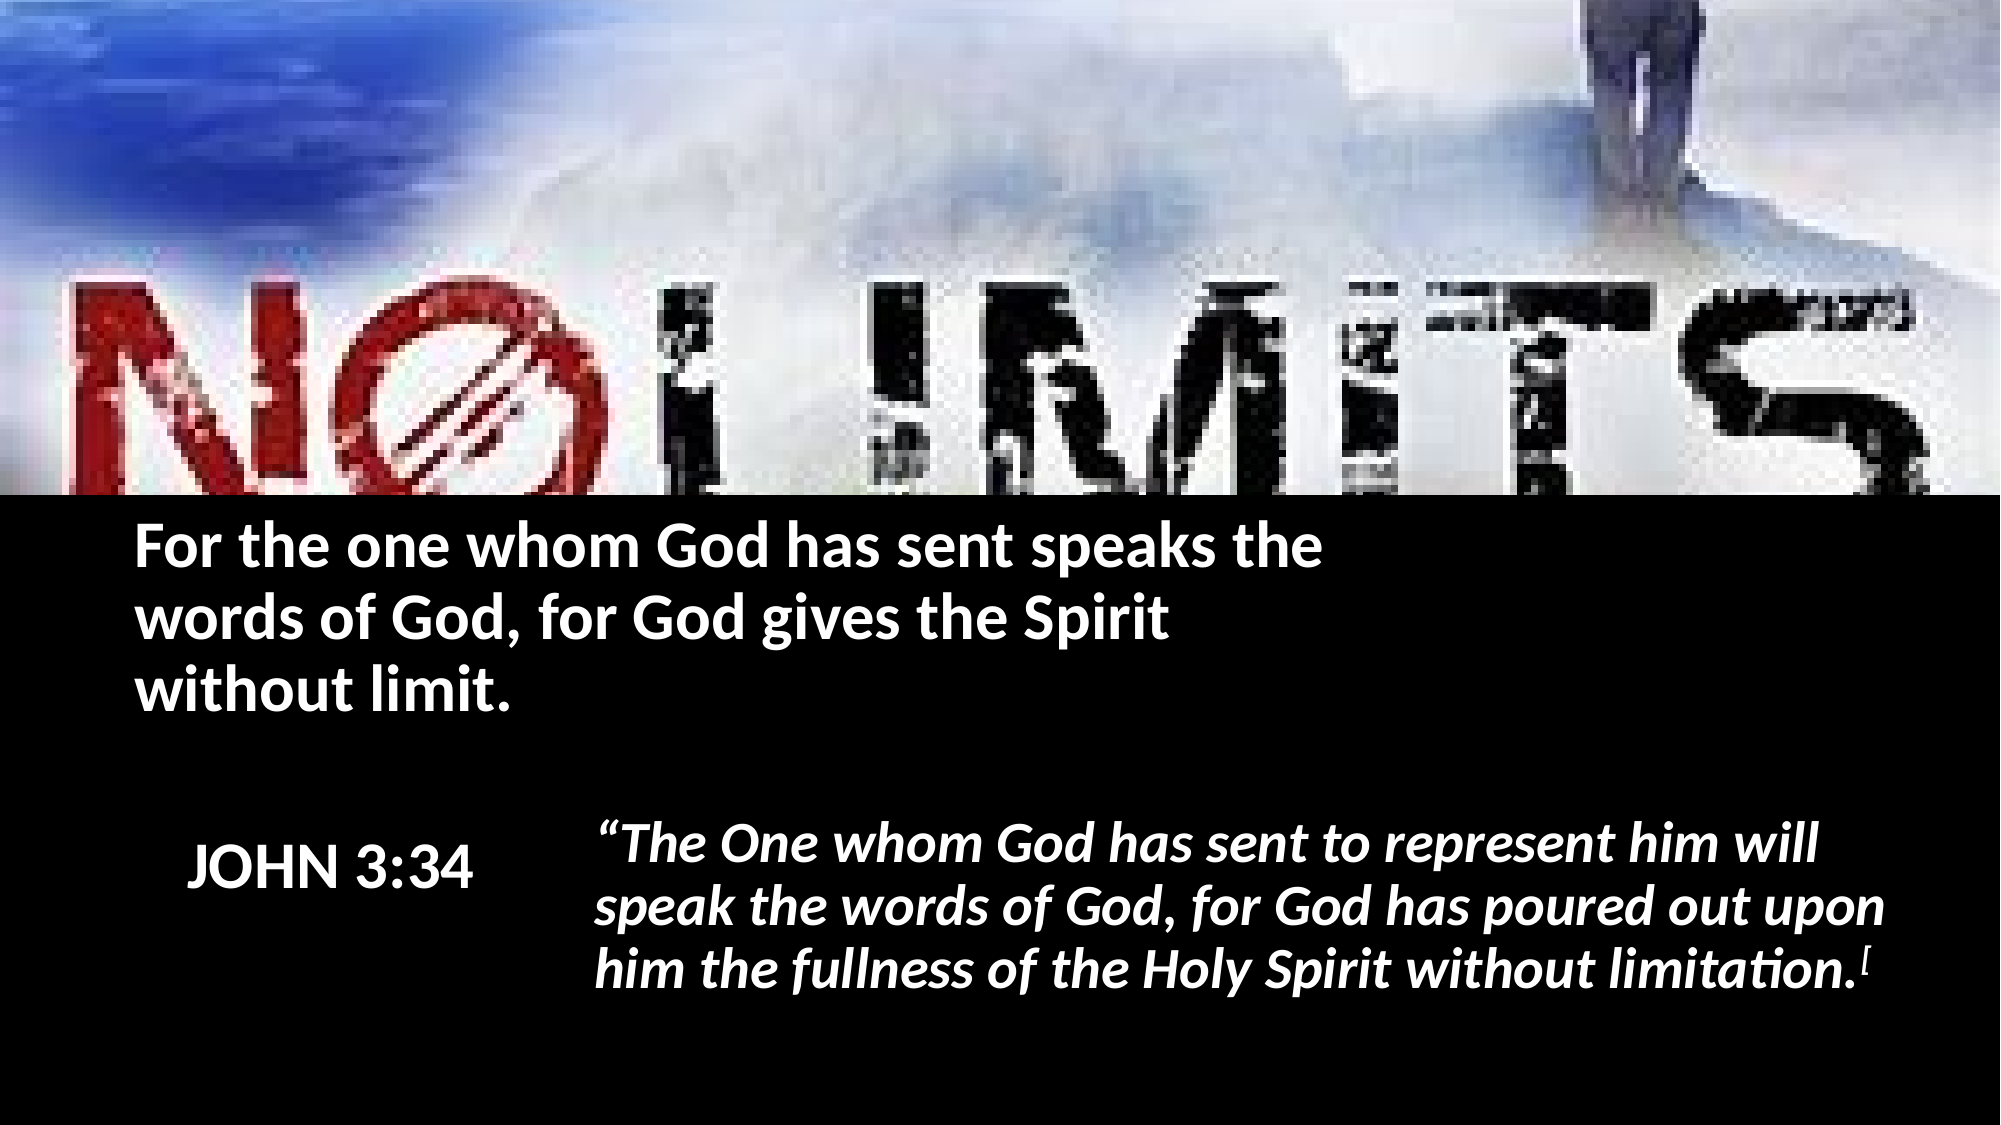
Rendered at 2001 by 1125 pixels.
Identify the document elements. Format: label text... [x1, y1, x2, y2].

picture [0, 0, 2000, 495]
list “The One whom God has sent to represent him will speak the words of God, for God has poured out upon him the fullness of the Holy Spirit without limitation.[ [579, 770, 1905, 1043]
list For the one whom God has sent speaks the words of God, for God gives the Spirit without limit. [119, 558, 1395, 678]
list JOHN 3:34 [172, 741, 1586, 992]
